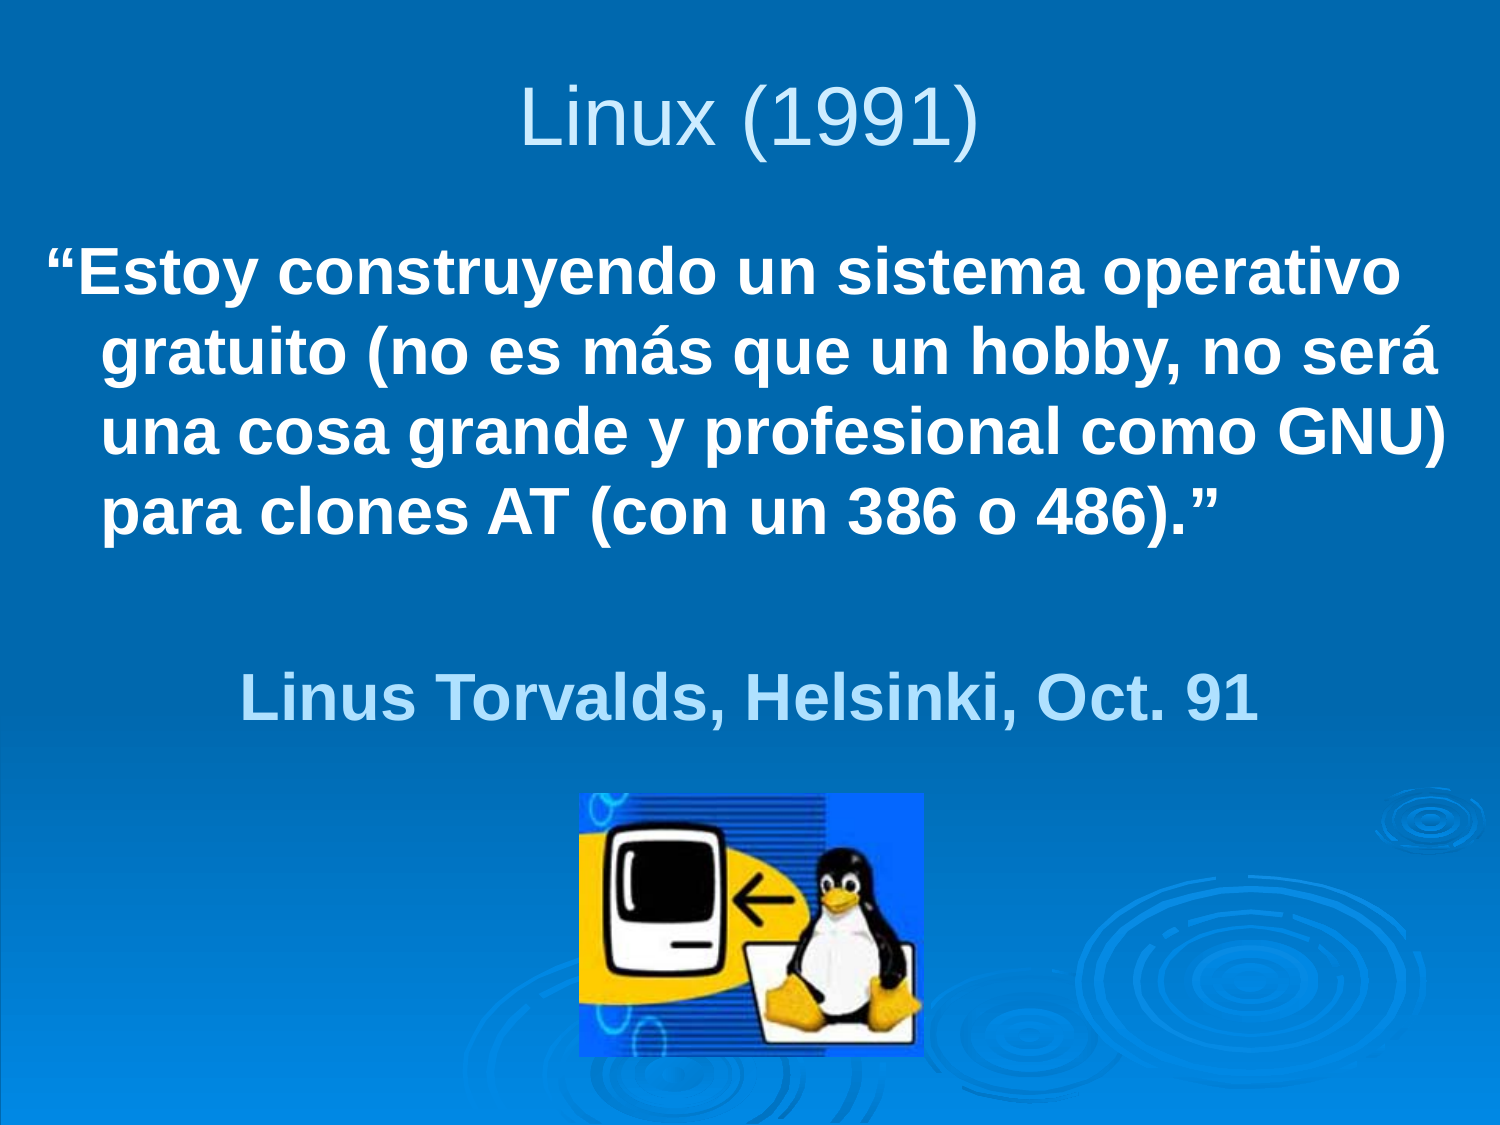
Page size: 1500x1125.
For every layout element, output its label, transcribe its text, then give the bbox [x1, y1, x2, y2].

picture [579, 793, 924, 1057]
title Linux (1991) [29, 18, 1471, 207]
list “Estoy construyendo un sistema operativo gratuito (no es más que un hobby, no será una cosa grande y profesional como GNU) para clones AT (con un 386 o 486).” Linus Torvalds, Helsinki, Oct. 91 [29, 219, 1471, 1006]
